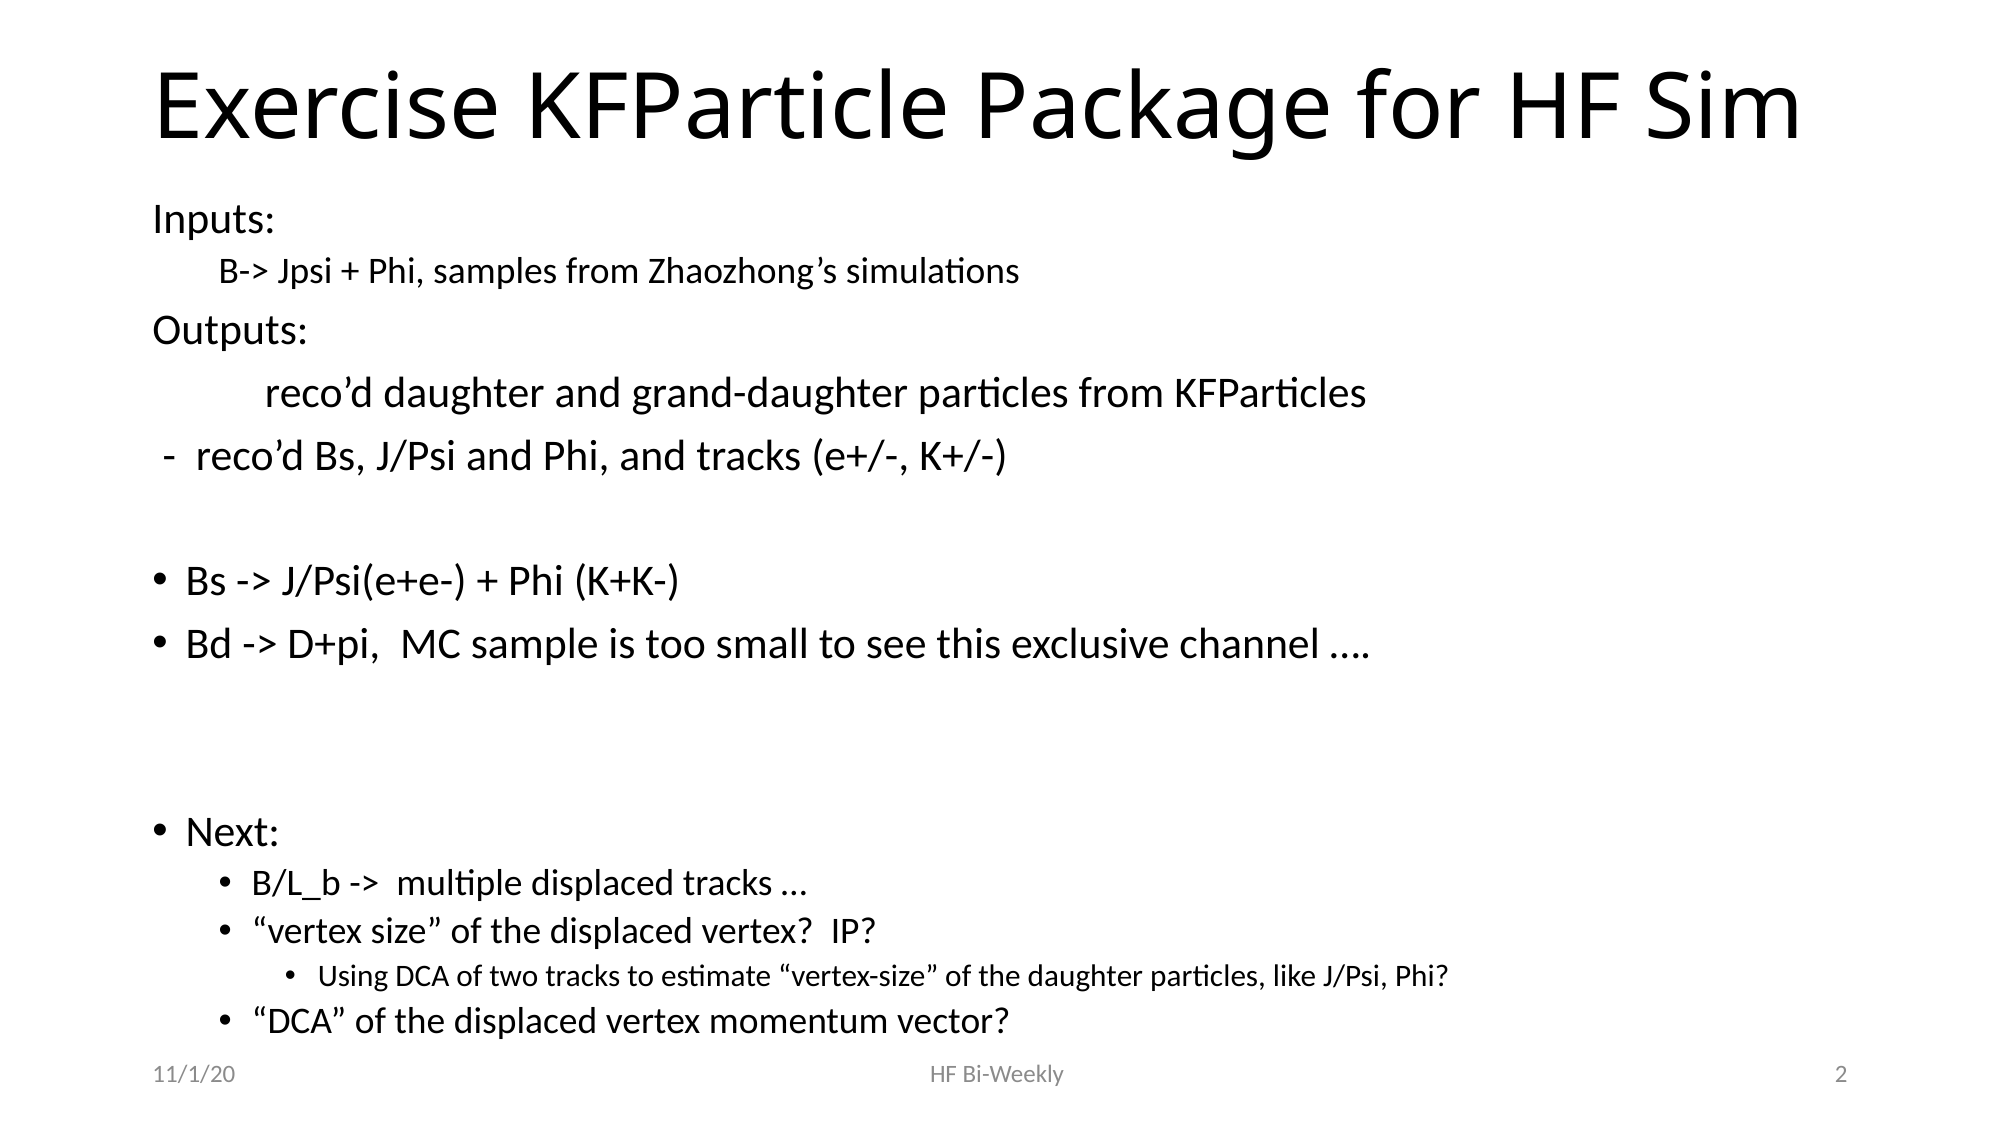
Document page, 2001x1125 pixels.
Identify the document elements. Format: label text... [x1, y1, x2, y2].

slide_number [137, 1042, 588, 1103]
title Exercise KFParticle Package for HF Sim [137, 0, 1863, 188]
footer HF Bi-Weekly [662, 1042, 1338, 1103]
list Inputs: B-> Jpsi + Phi, samples from Zhaozhong’s simulations Outputs: reco’d daughter and grand-daughter particles from KFParticles - reco’d Bs, J/Psi and Phi, and tracks (e+/-, K+/-) Bs -> J/Psi(e+e-) + Phi (K+K-) Bd -> D+pi, MC sample is too small to see this exclusive channel …. Next: B/L_b -> multiple displaced tracks … “vertex size” of the displaced vertex? IP? Using DCA of two tracks to estimate “vertex-size” of the daughter particles, like J/Psi, Phi? “DCA” of the displaced vertex momentum vector? [137, 188, 1863, 1050]
slide_number 2 [1412, 1042, 1863, 1103]
